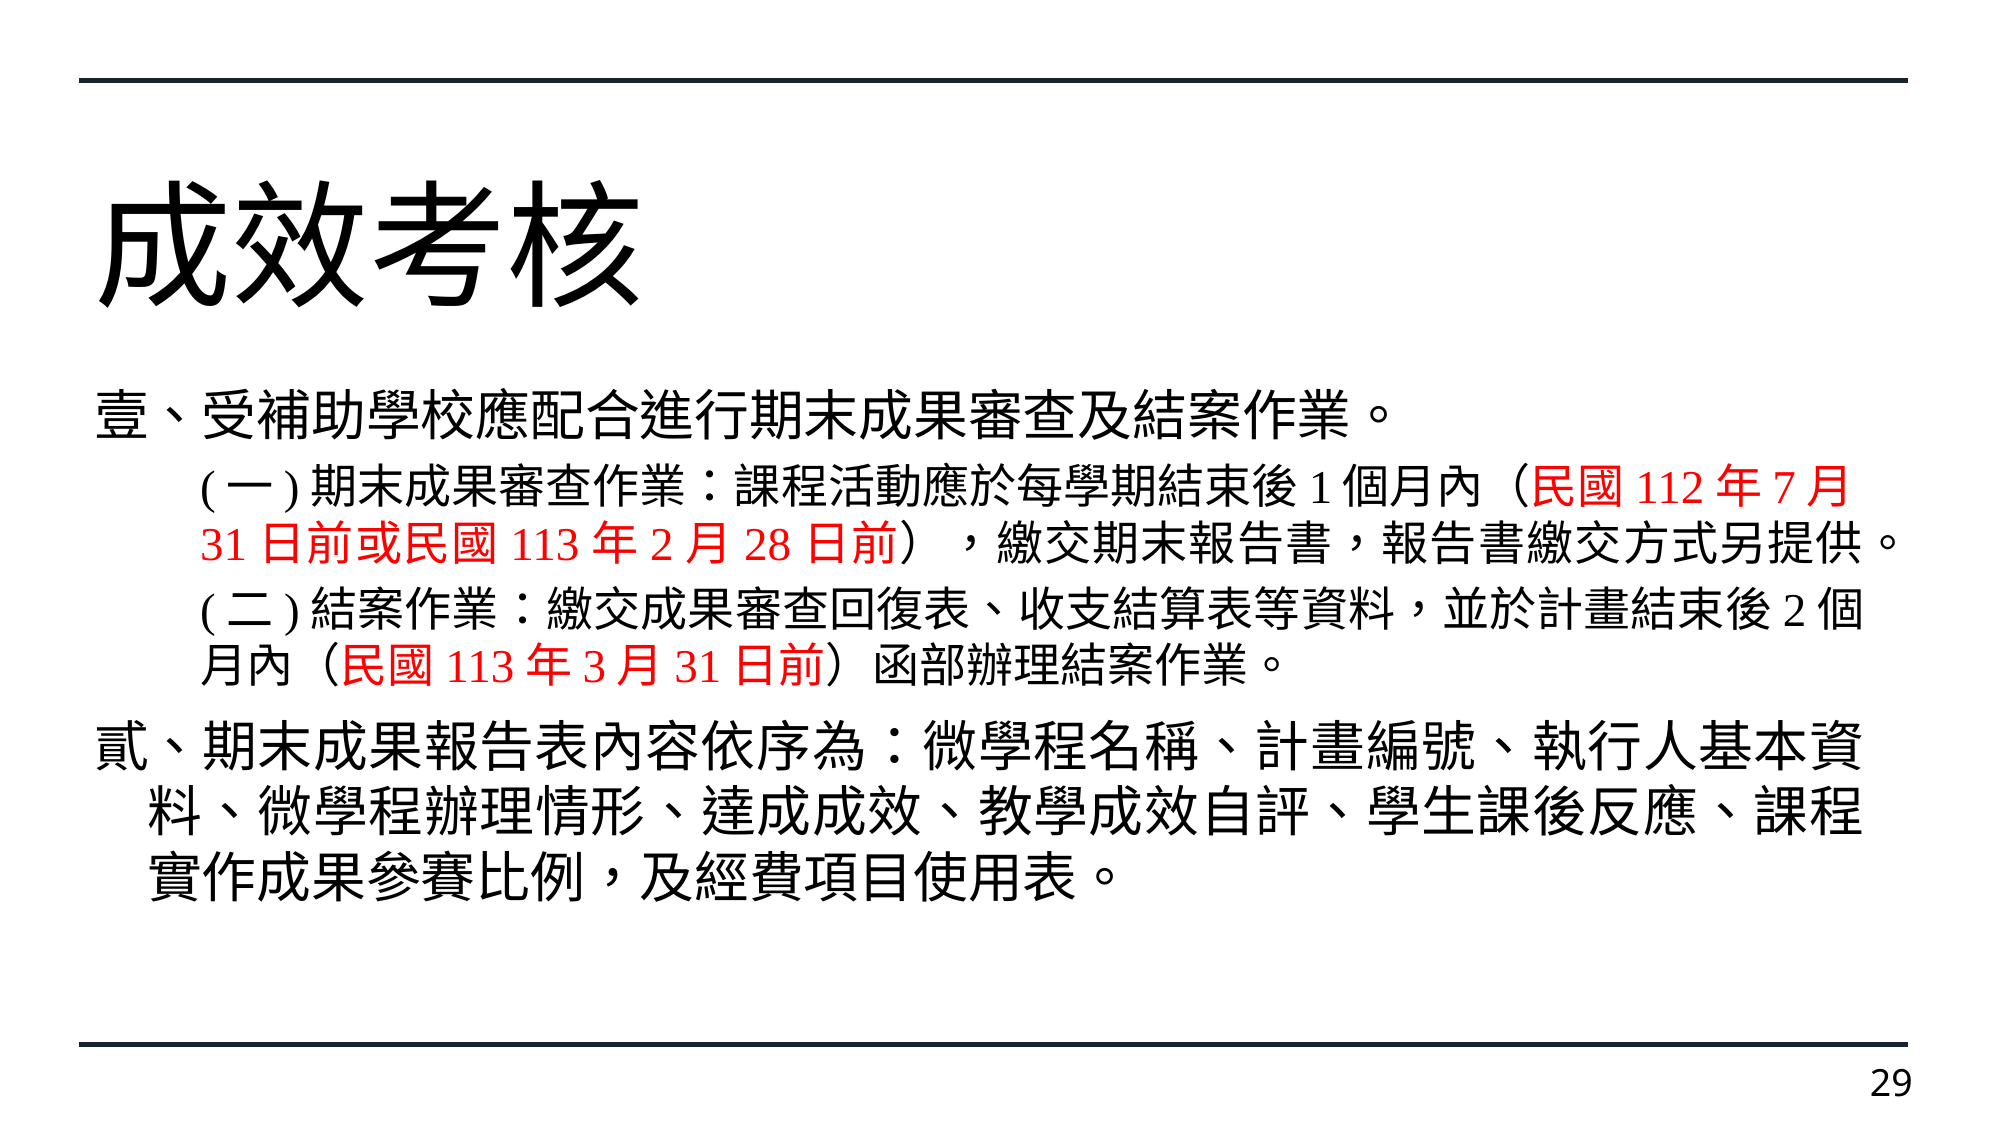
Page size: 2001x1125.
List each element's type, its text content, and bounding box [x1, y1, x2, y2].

slide_number 29 [1855, 1051, 1961, 1112]
title 成效考核 [79, 160, 1824, 322]
list 、受補助學校應配合進行期末成果審查及結案作業。 (一)期末成果審查作業：課程活動應於每學期結束後1個月內（民國112年7月31日前或民國113年2月28日前），繳交期末報告書，報告書繳交方式另提供。 (二)結案作業：繳交成果審查回復表、收支結算表等資料，並於計畫結束後2個月內（民國113年3月31日前）函部辦理結案作業。 、期末成果報告表內容依序為：微學程名稱、計畫編號、執行人基本資料、微學程辦理情形、達成成效、教學成效自評、學生課後反應、課程實作成果參賽比例，及經費項目使用表。 [79, 373, 1880, 965]
